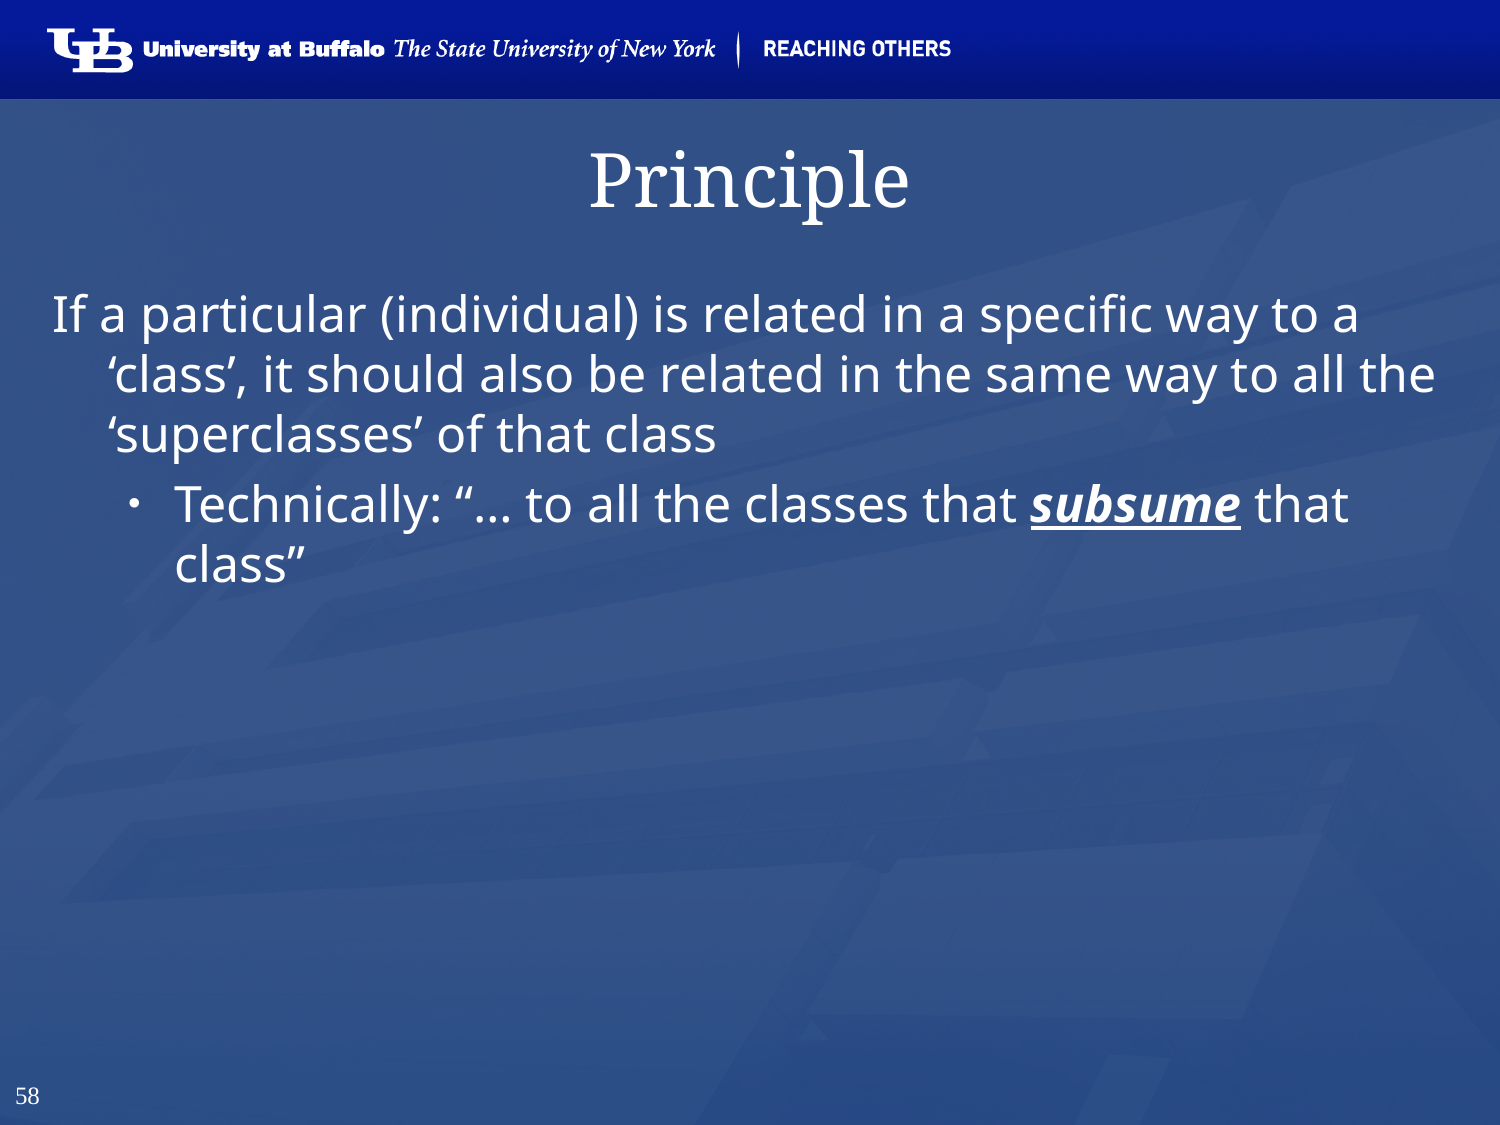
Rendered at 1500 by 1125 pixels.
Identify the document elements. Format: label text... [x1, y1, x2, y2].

title Principle [37, 125, 1463, 250]
picture [0, 0, 1500, 99]
list If a particular (individual) is related in a specific way to a ‘class’, it should also be related in the same way to all the ‘superclasses’ of that class Technically: “… to all the classes that subsume that class” [37, 275, 1463, 1088]
slide_number 58 [0, 1065, 88, 1125]
